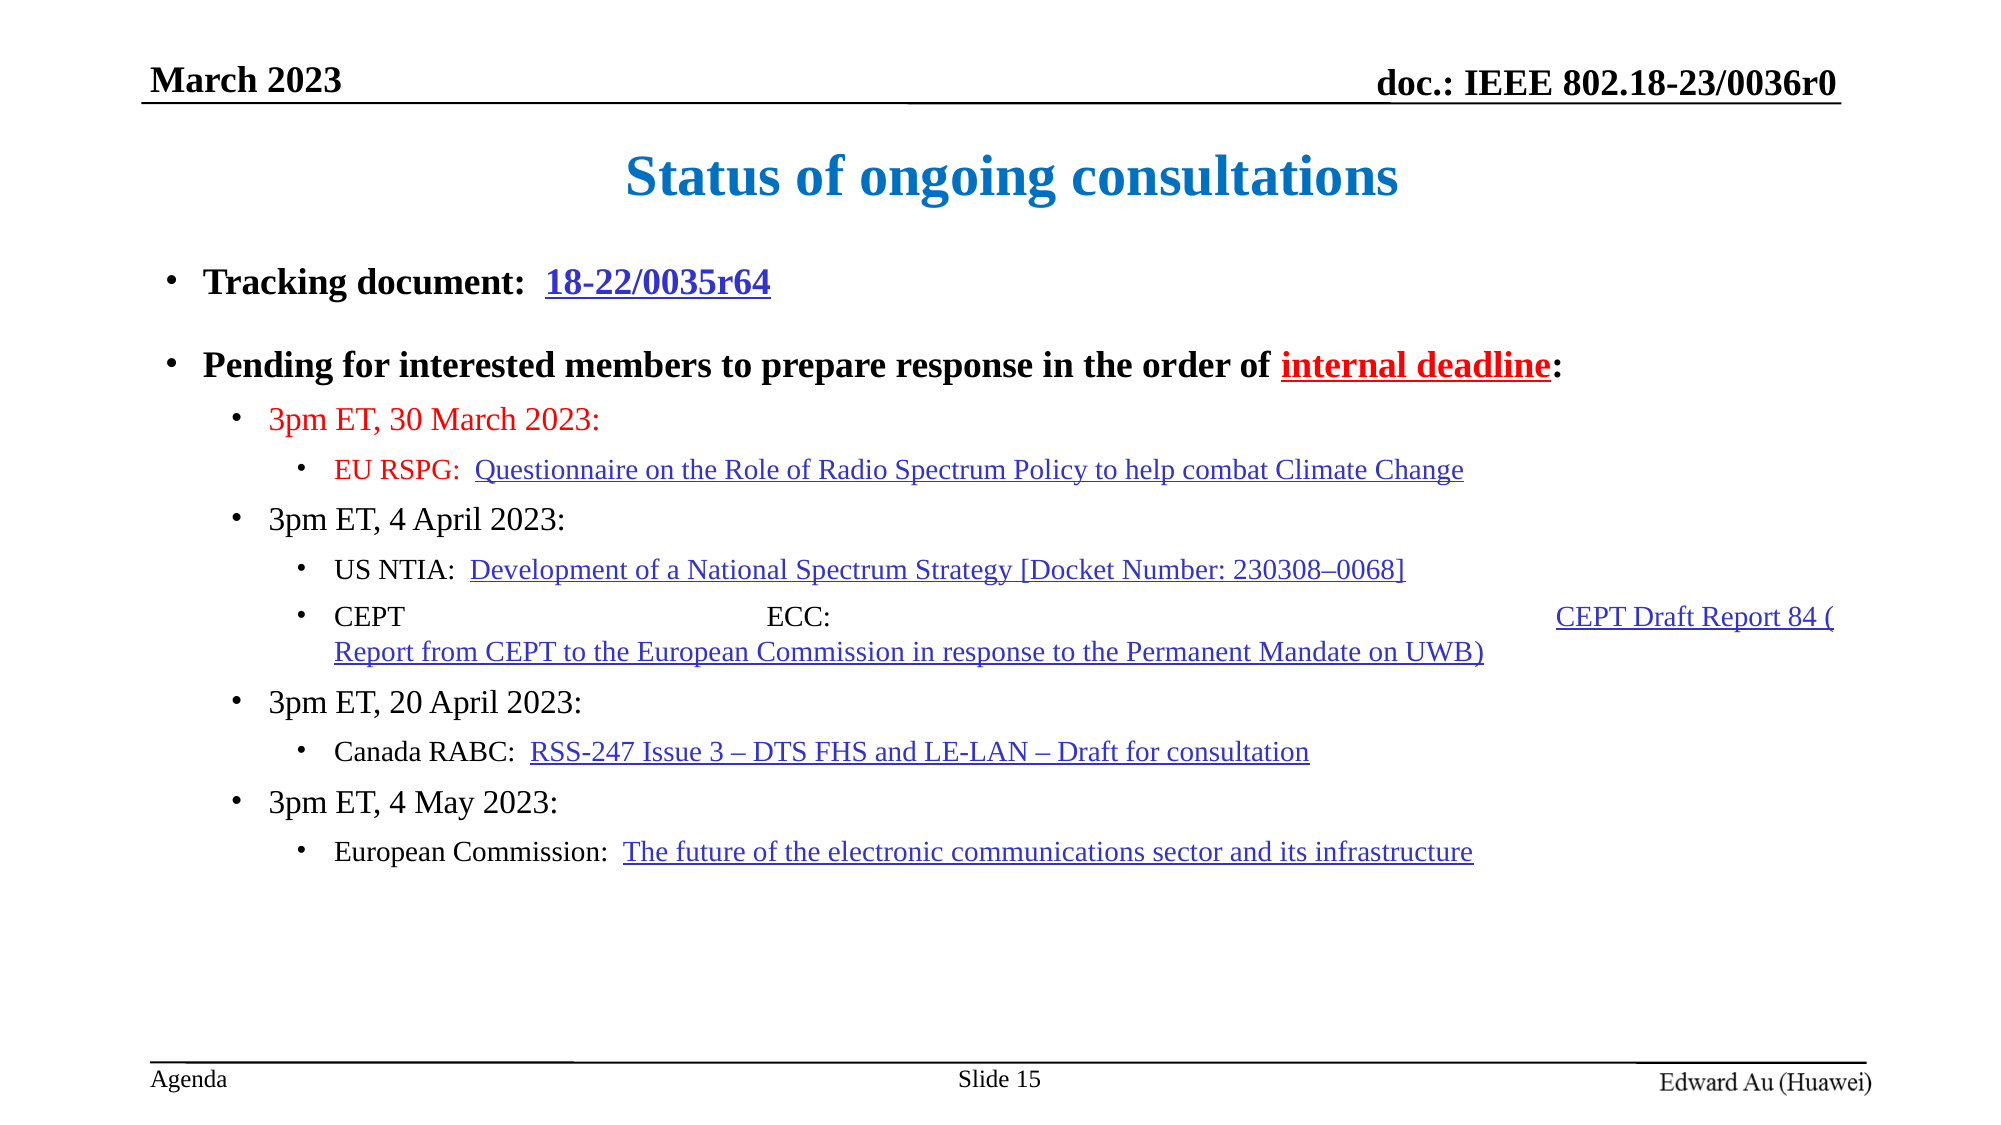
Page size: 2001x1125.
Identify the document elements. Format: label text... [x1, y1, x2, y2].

title Status of ongoing consultations [162, 99, 1864, 246]
list Tracking document: 18-22/0035r64 Pending for interested members to prepare response in the order of internal deadline: 3pm ET, 30 March 2023: EU RSPG: Questionnaire on the Role of Radio Spectrum Policy to help combat Climate Change 3pm ET, 4 April 2023: US NTIA: Development of a National Spectrum Strategy [Docket Number: 230308–0068] CEPT ECC: CEPT Draft Report 84 (Report from CEPT to the European Commission in response to the Permanent Mandate on UWB) 3pm ET, 20 April 2023: Canada RABC: RSS-247 Issue 3 – DTS FHS and LE-LAN – Draft for consultation 3pm ET, 4 May 2023: European Commission: The future of the electronic communications sector and its infrastructure [149, 249, 1869, 988]
slide_number Slide 15 [933, 1061, 1067, 1123]
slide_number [149, 54, 651, 101]
picture [1174, 1058, 1887, 1113]
